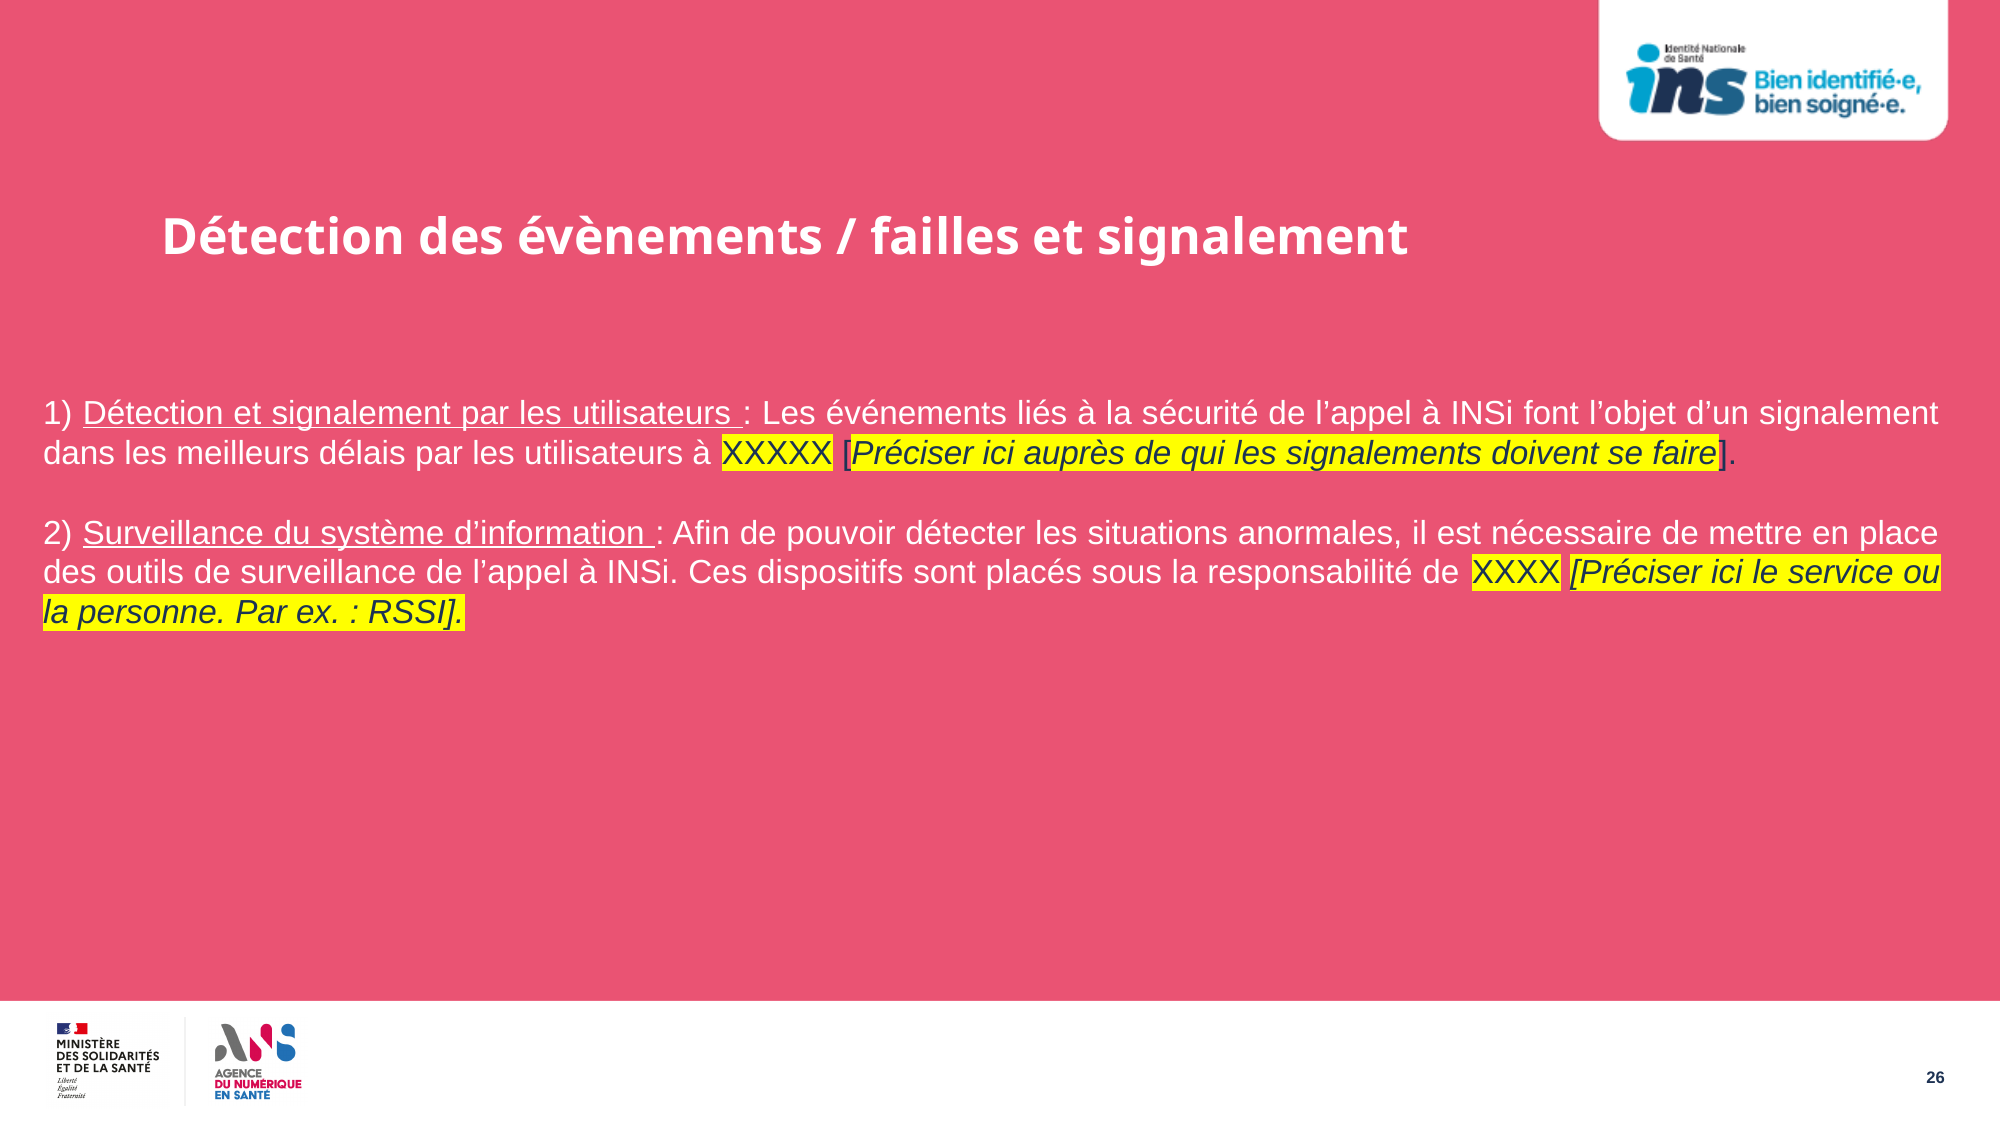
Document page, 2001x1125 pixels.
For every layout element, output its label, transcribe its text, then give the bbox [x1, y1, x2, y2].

text_box Détection des évènements / failles et signalement [161, 204, 1886, 334]
picture [208, 1017, 308, 1106]
picture [46, 1012, 170, 1109]
text_box 1) Détection et signalement par les utilisateurs : Les événements liés à la sécurité de l’appel à INSi font l’objet d’un signalement dans les meilleurs délais par les utilisateurs à XXXXX [Préciser ici auprès de qui les signalements doivent se faire]. 2) Surveillance du système d’information : Afin de pouvoir détecter les situations anormales, il est nécessaire de mettre en place des outils de surveillance de l’appel à INSi. Ces dispositifs sont placés sous la responsabilité de XXXX [Préciser ici le service ou la personne. Par ex. : RSSI]. [31, 373, 1953, 906]
